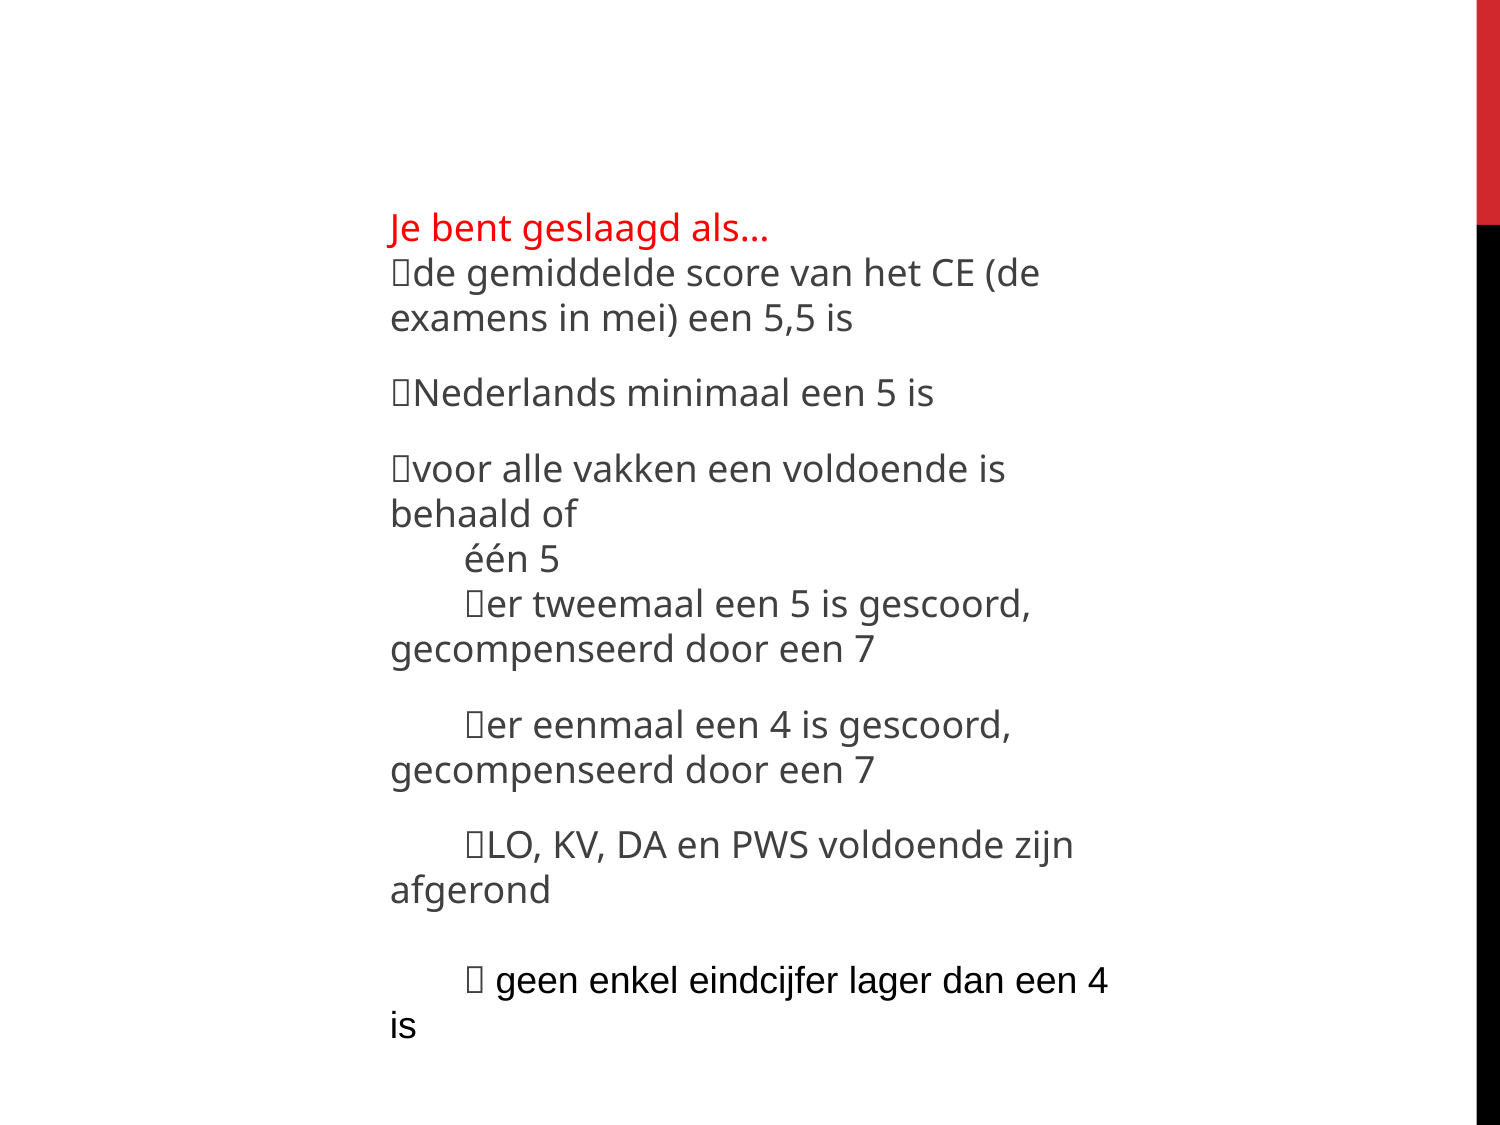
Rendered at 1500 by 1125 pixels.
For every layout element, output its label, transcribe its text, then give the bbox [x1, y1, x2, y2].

text_box Je bent geslaagd als… de gemiddelde score van het CE (de examens in mei) een 5,5 is Nederlands minimaal een 5 is voor alle vakken een voldoende is behaald of één 5 er tweemaal een 5 is gescoord, gecompenseerd door een 7 er eenmaal een 4 is gescoord, gecompenseerd door een 7 LO, KV, DA en PWS voldoende zijn afgerond  geen enkel eindcijfer lager dan een 4 is [374, 196, 1125, 1054]
